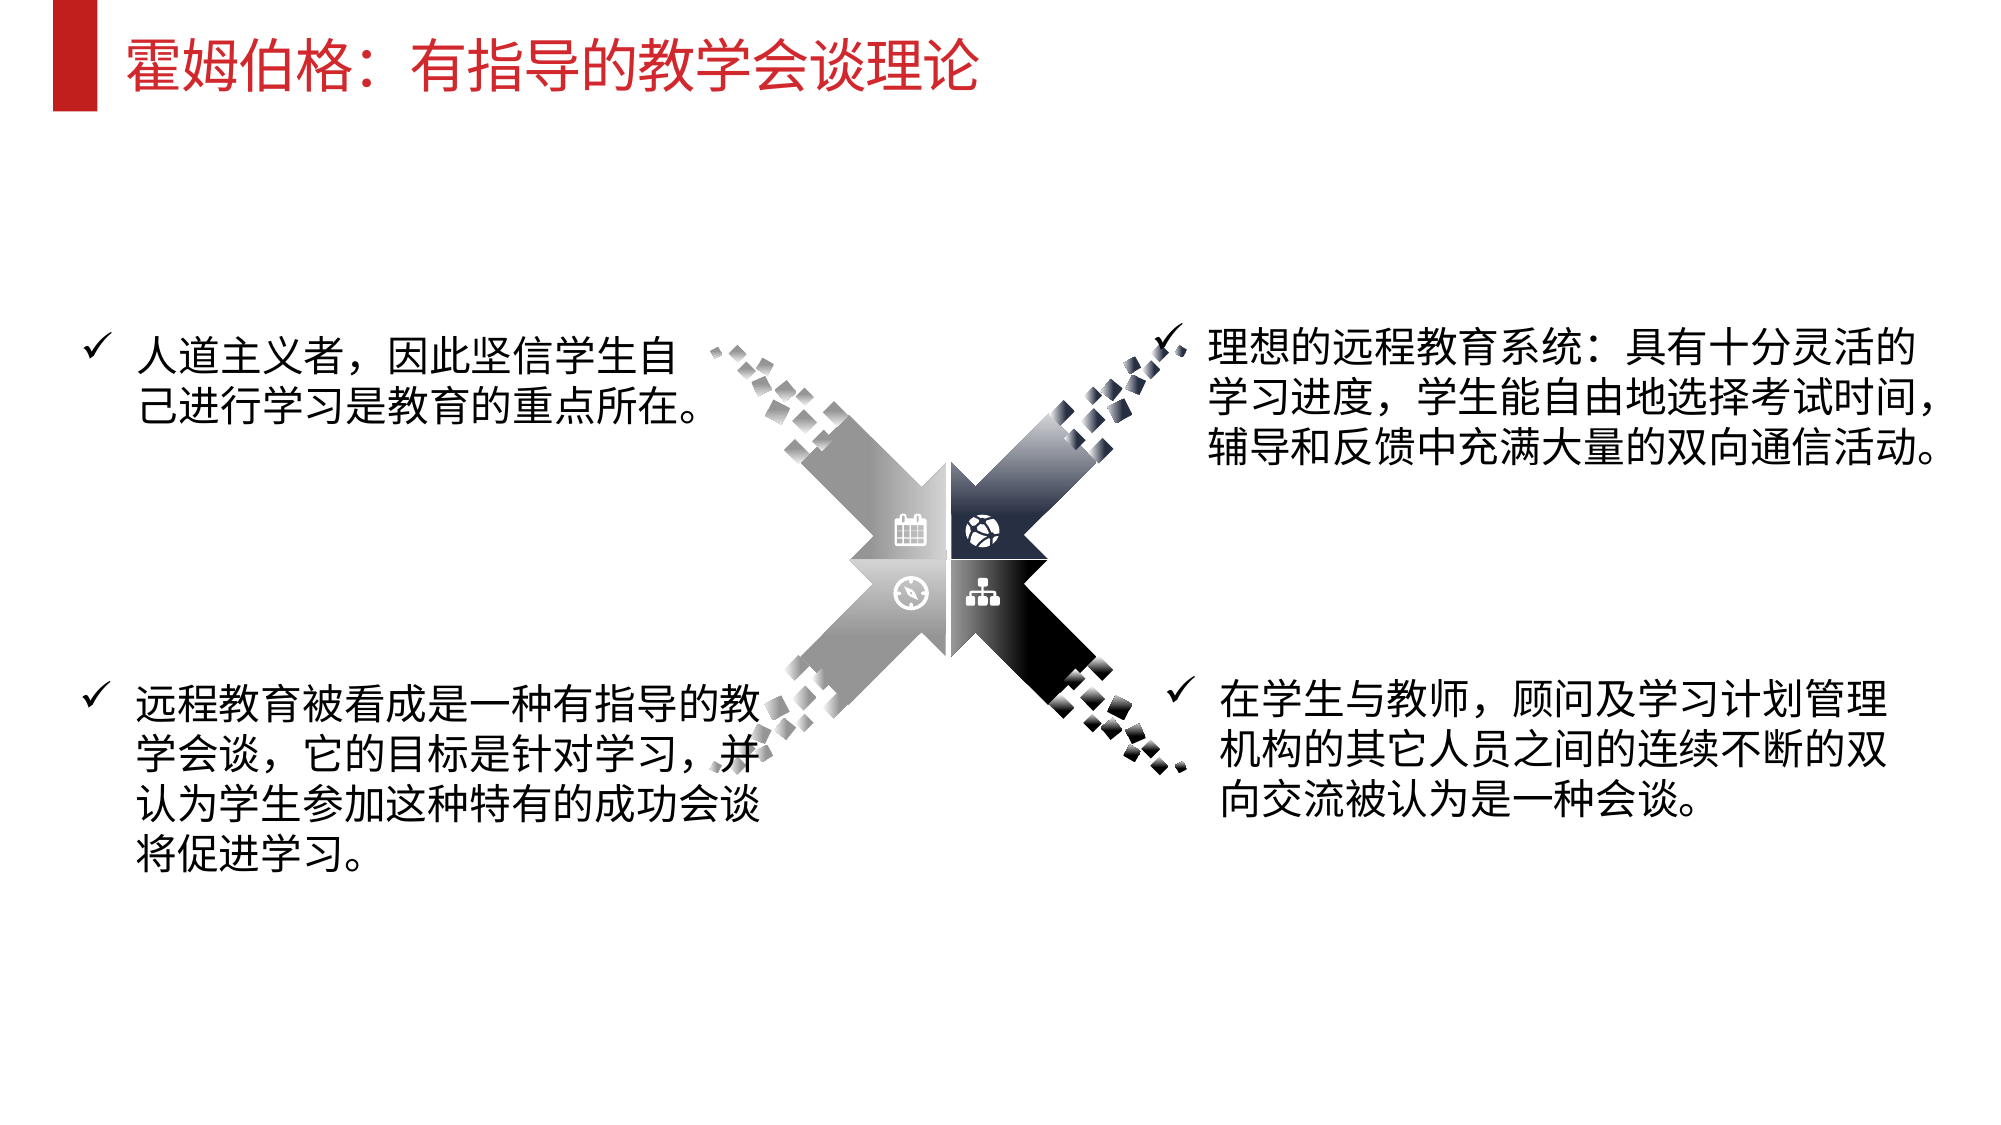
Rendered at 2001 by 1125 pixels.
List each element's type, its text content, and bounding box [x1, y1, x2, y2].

text_box 人道主义者，因此坚信学生自己进行学习是教育的重点所在。 [65, 322, 697, 438]
text_box 理想的远程教育系统：具有十分灵活的学习进度，学生能自由地选择考试时间，辅导和反馈中充满大量的双向通信活动。 [1136, 313, 1970, 479]
text_box 霍姆伯格：有指导的教学会谈理论 [109, 22, 996, 107]
text_box 在学生与教师，顾问及学习计划管理机构的其它人员之间的连续不断的双向交流被认为是一种会谈。 [1148, 665, 1924, 831]
text_box 远程教育被看成是一种有指导的教学会谈，它的目标是针对学习，并认为学生参加这种特有的成功会谈将促进学习。 [64, 670, 793, 886]
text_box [710, 345, 1187, 773]
